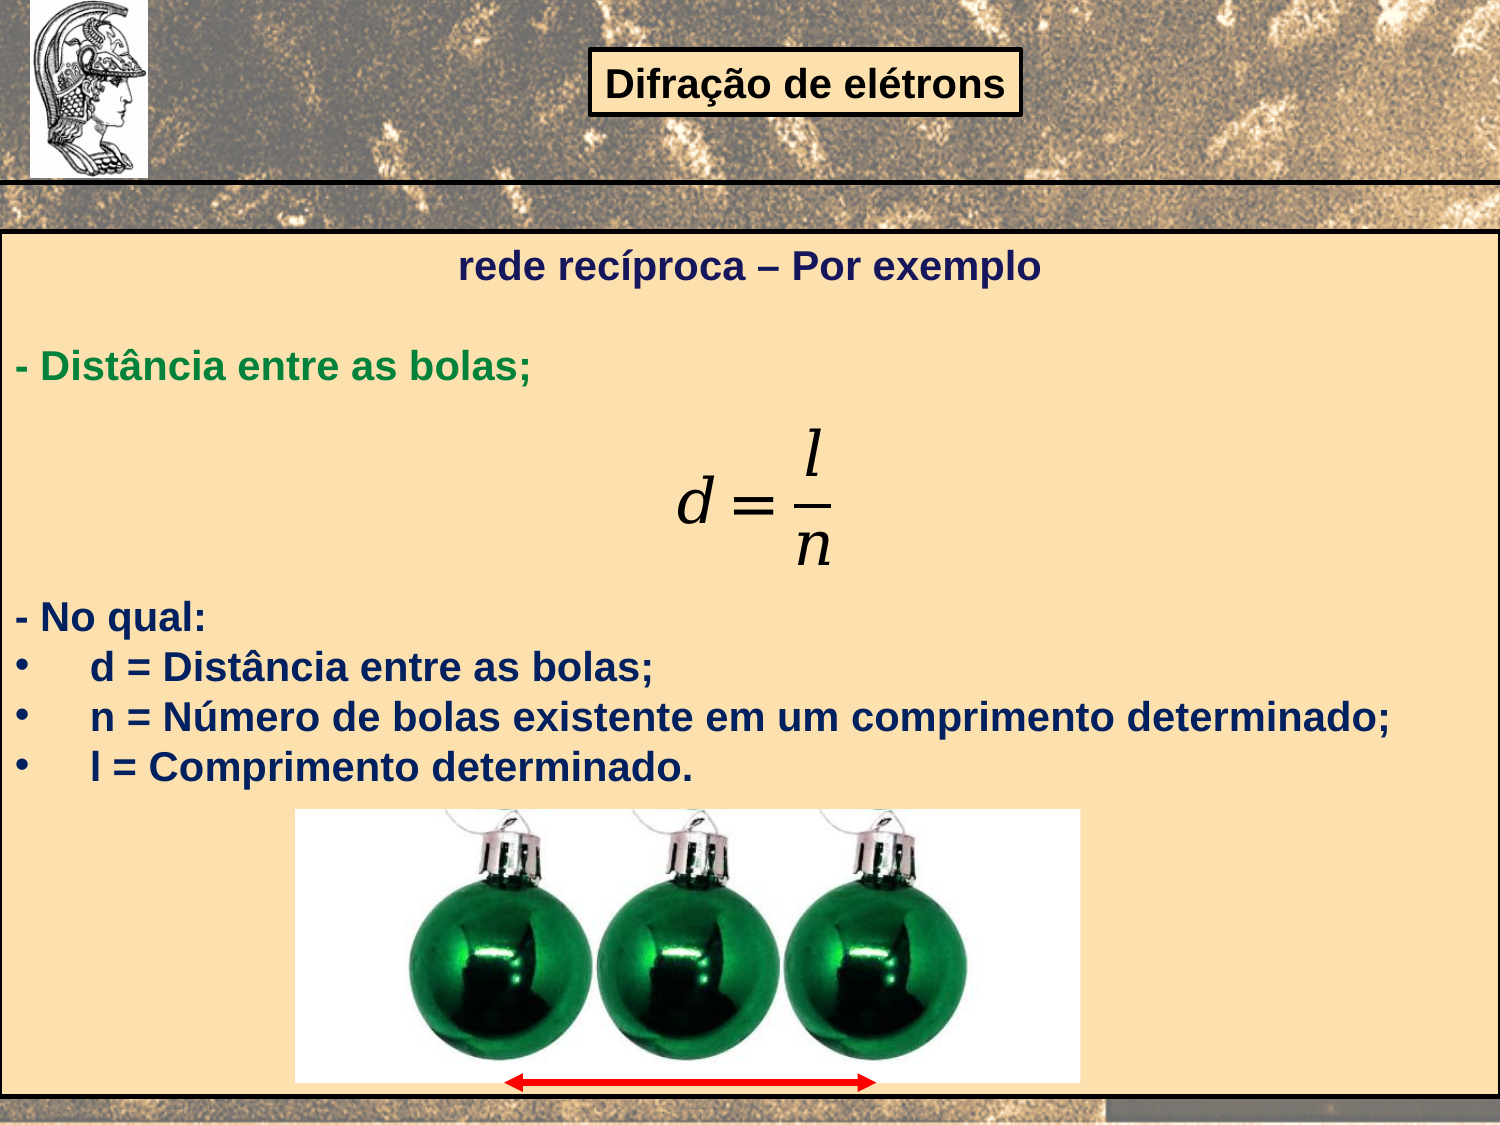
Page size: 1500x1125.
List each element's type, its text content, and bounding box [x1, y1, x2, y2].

text_box rede recíproca – Por exemplo - Distância entre as bolas; - No qual: d = Distância entre as bolas; n = Número de bolas existente em um comprimento determinado; l = Comprimento determinado. [0, 231, 1500, 1097]
picture [22, 423, 1483, 599]
picture [294, 809, 1081, 1083]
picture [30, 0, 149, 179]
text_box Difração de elétrons [589, 49, 1022, 115]
